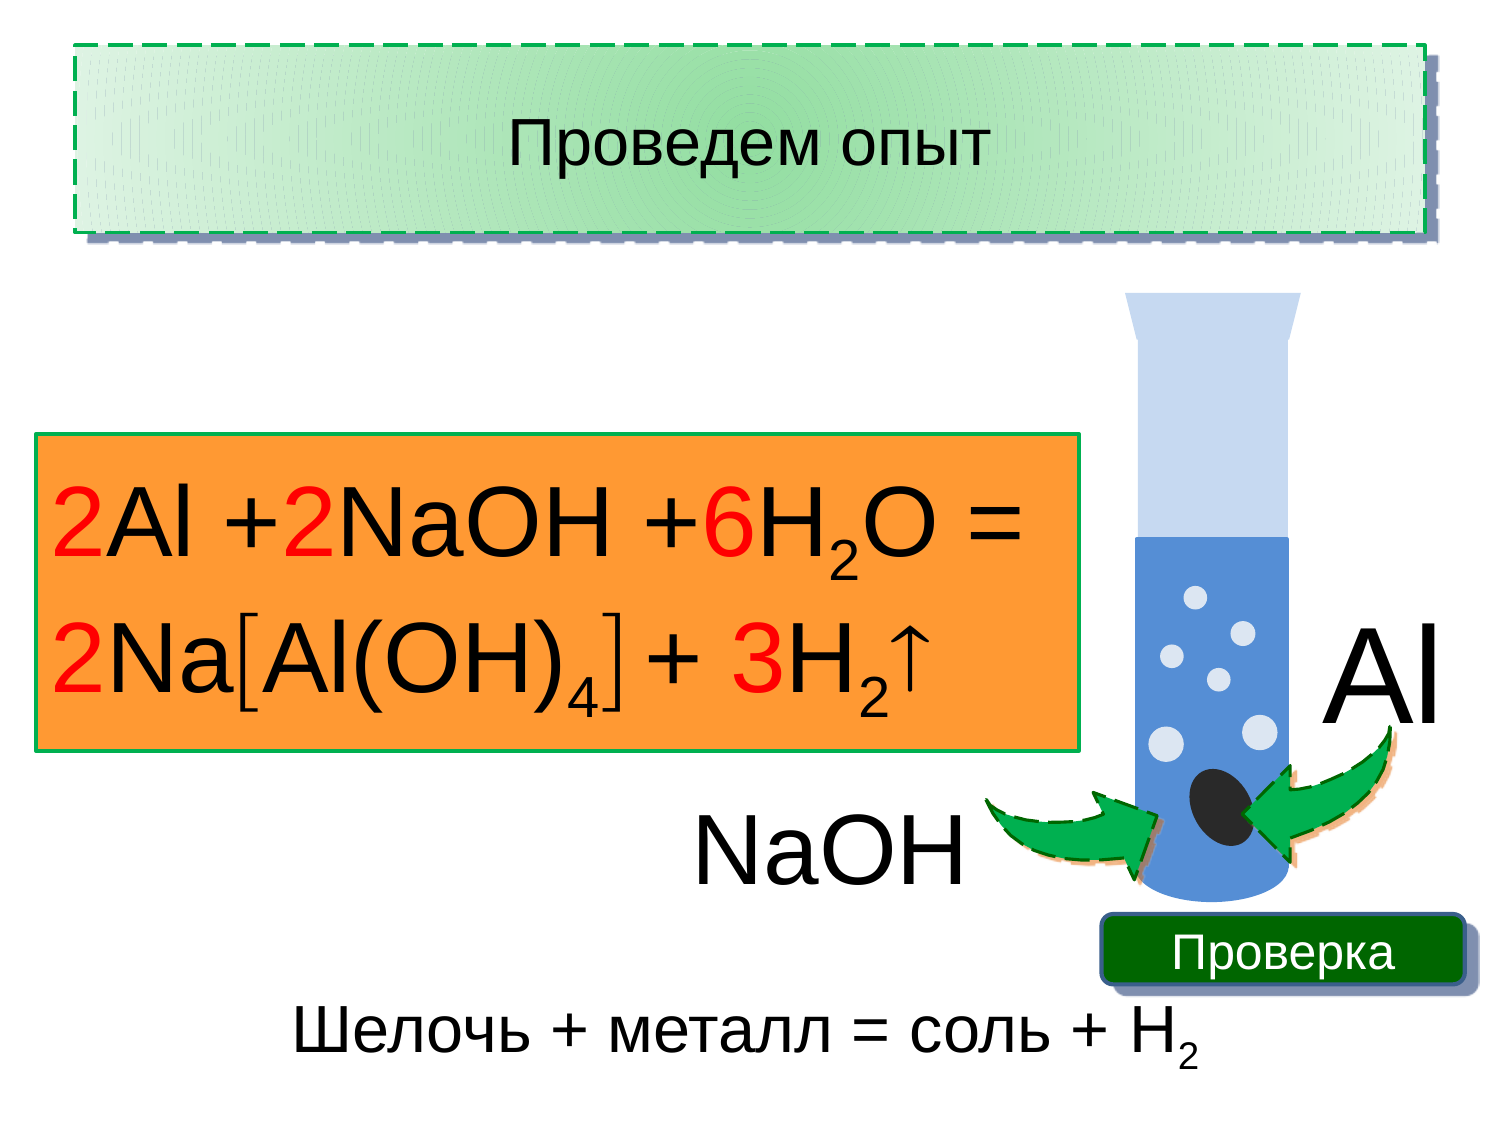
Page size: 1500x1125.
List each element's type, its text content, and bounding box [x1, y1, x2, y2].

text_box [1124, 292, 1302, 901]
text_box Al [1306, 584, 1468, 753]
title Проведем опыт [75, 45, 1425, 233]
text_box [985, 792, 1119, 861]
text_box Шелочь + металл = соль + H2 [70, 937, 1421, 1125]
text_box Проверка [1099, 911, 1467, 987]
text_box NaOH [666, 760, 995, 929]
text_box 2Al +2NaOH +6H2O = 2NaAl(OH)4 + 3H2 [34, 432, 1081, 753]
text_box [1306, 726, 1391, 833]
